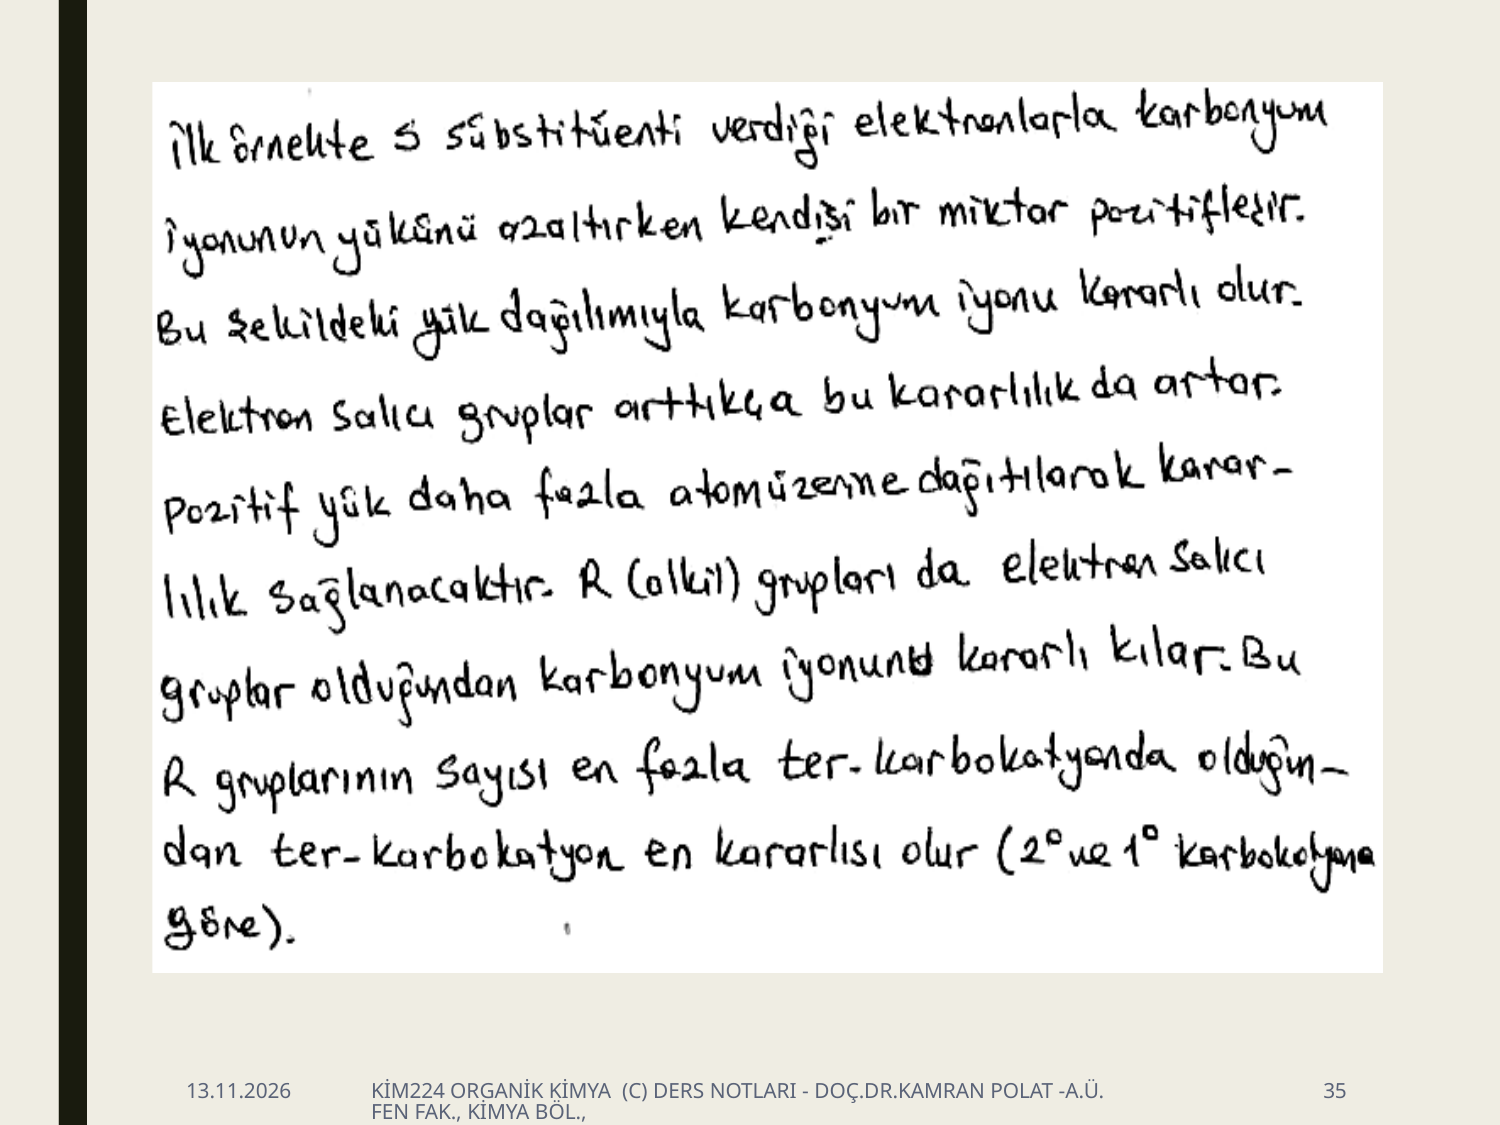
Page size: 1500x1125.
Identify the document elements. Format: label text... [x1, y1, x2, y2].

footer KİM224 ORGANİK KİMYA (C) DERS NOTLARI - DOÇ.DR.KAMRAN POLAT -A.Ü. FEN FAK., KİMYA BÖL., [355, 1058, 1129, 1125]
picture [152, 81, 1383, 973]
slide_number 35 [1165, 1058, 1362, 1125]
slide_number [171, 1058, 320, 1125]
